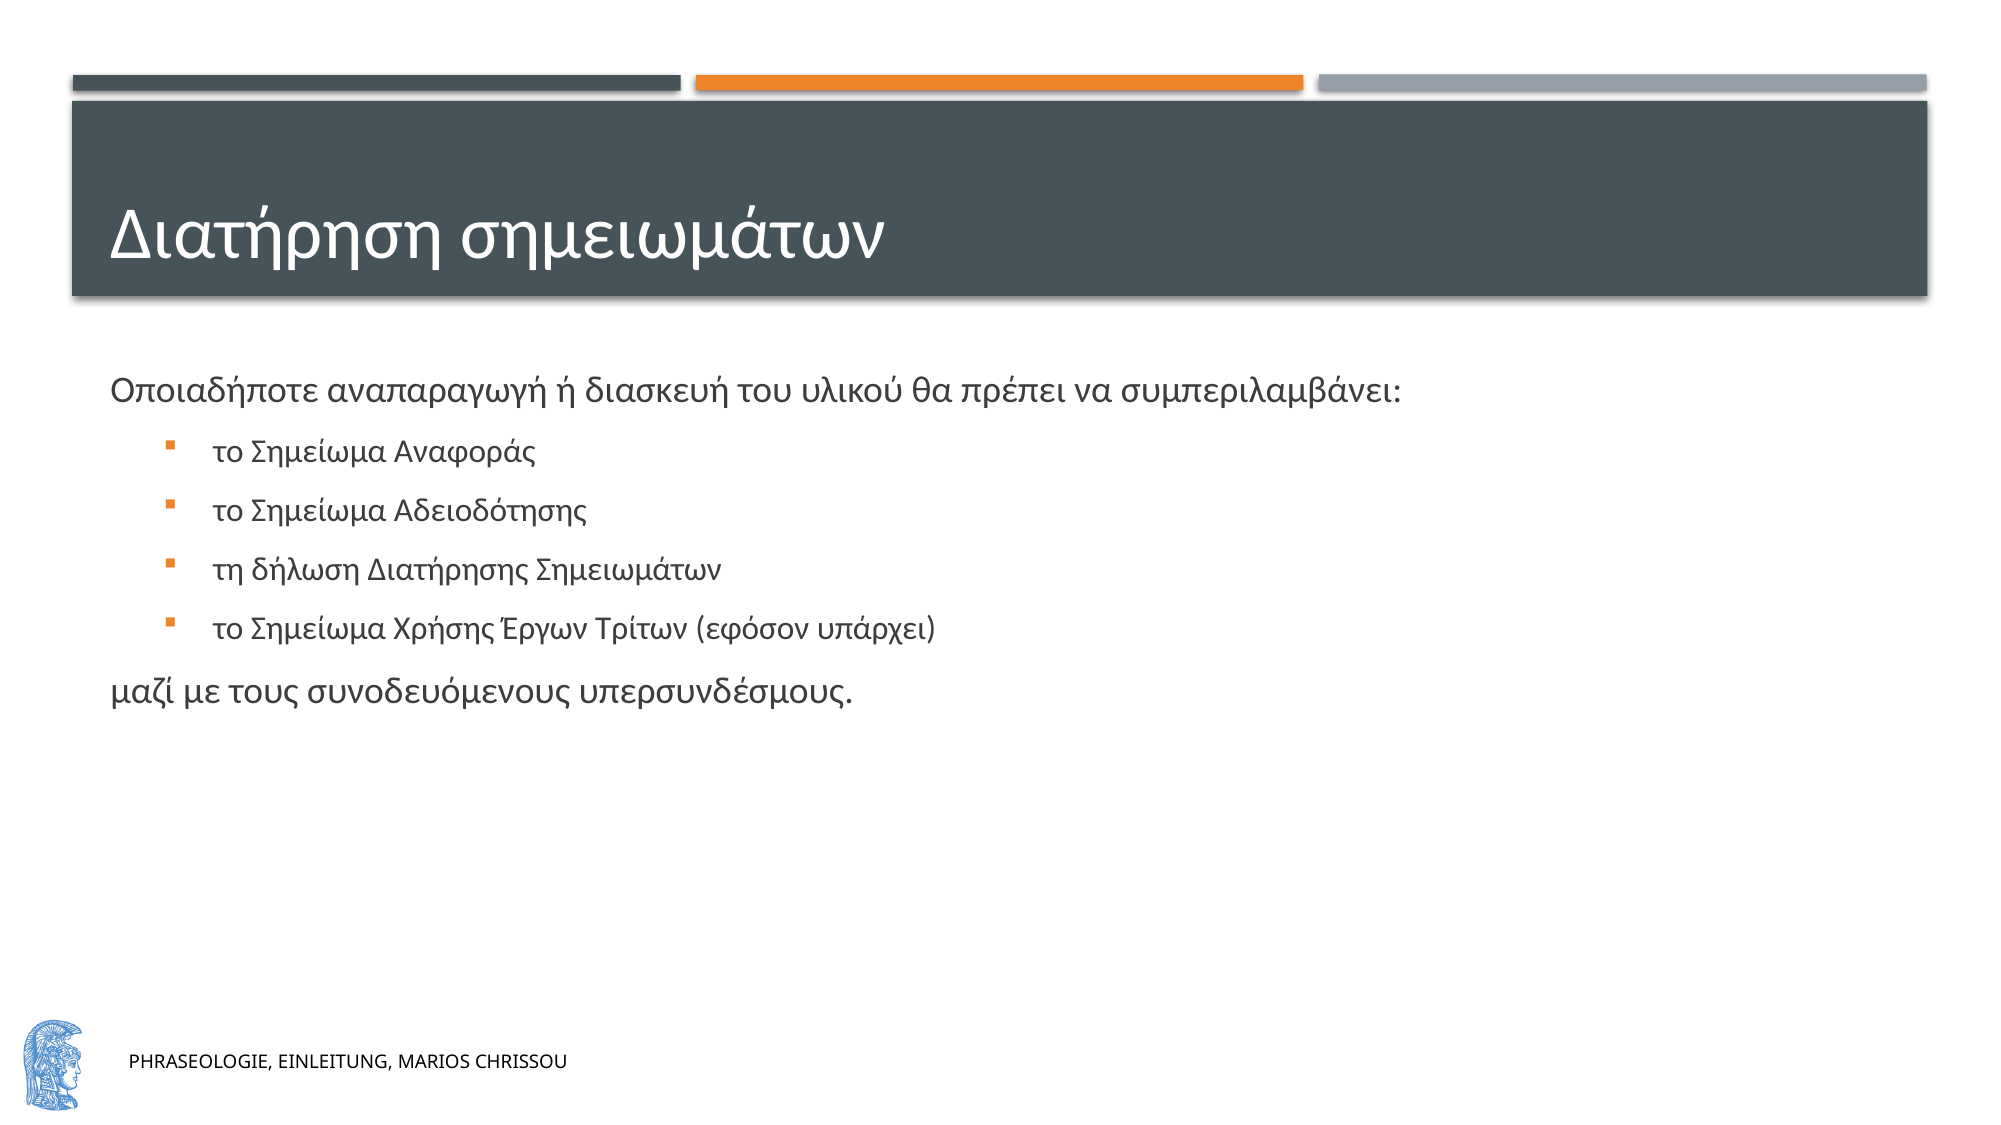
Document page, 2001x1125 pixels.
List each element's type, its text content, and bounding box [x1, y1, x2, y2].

title Διατήρηση σημειωμάτων [95, 115, 1905, 282]
list Οποιαδήποτε αναπαραγωγή ή διασκευή του υλικού θα πρέπει να συμπεριλαμβάνει: το Σημείωμα Αναφοράς το Σημείωμα Αδειοδότησης τη δήλωση Διατήρησης Σημειωμάτων το Σημείωμα Χρήσης Έργων Τρίτων (εφόσον υπάρχει) μαζί με τους συνοδευόμενους υπερσυνδέσμους. [95, 357, 1905, 962]
picture [16, 1016, 88, 1111]
text_box PHRASEOLOGIE, EINLEITUNG, MARIOS CHRISSOU [114, 1042, 1312, 1080]
